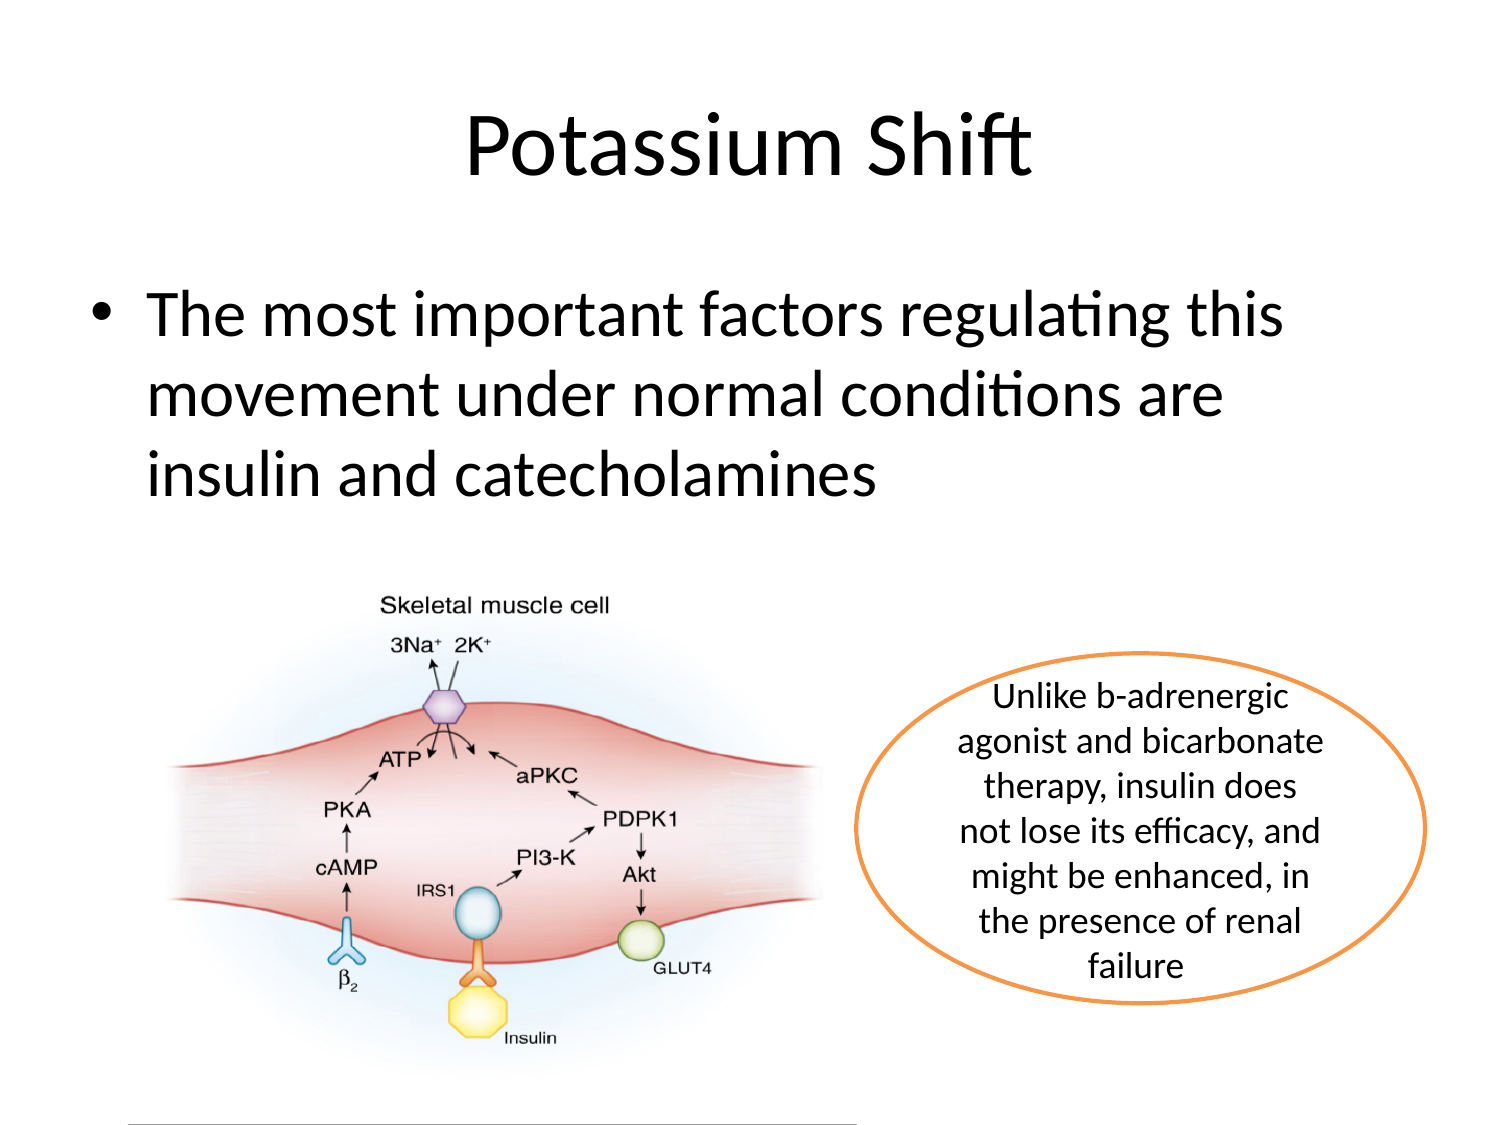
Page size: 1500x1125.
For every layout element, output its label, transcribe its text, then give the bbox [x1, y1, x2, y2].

text_box Unlike b-adrenergic agonist and bicarbonate therapy, insulin does not lose its efficacy, and might be enhanced, in the presence of renal failure [860, 651, 1428, 1006]
list The most important factors regulating this movement under normal conditions are insulin and catecholamines [75, 262, 1425, 1005]
picture [99, 537, 857, 1125]
title Potassium Shift [75, 45, 1425, 233]
